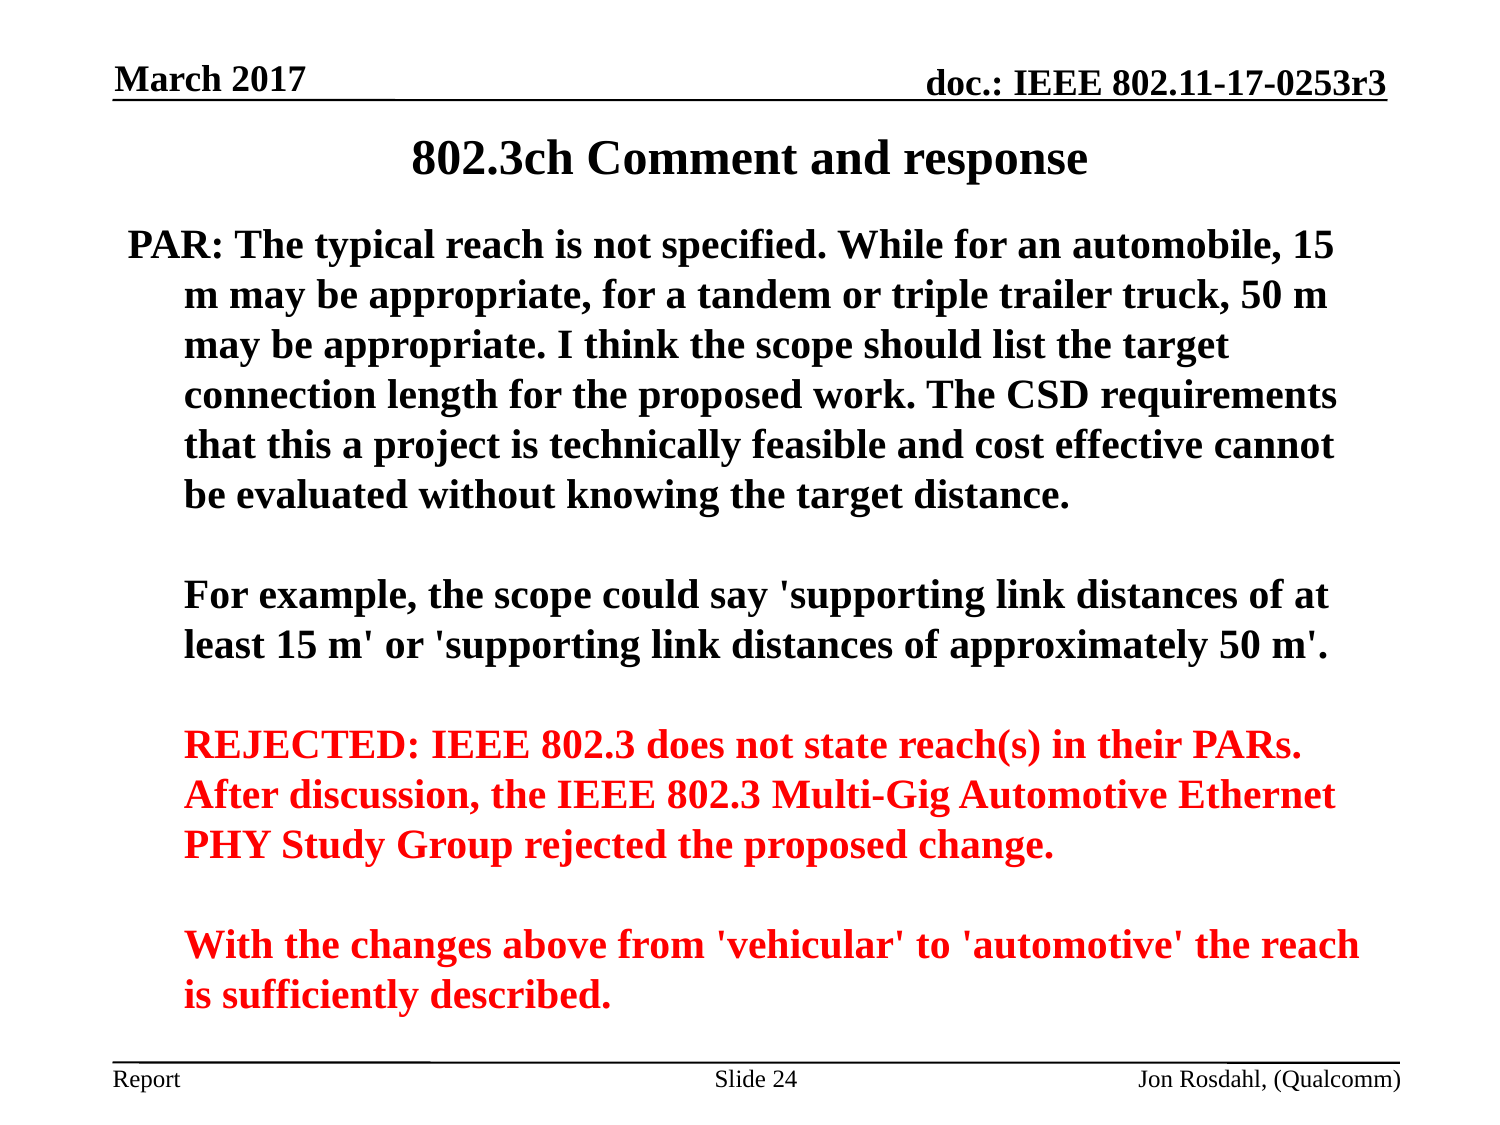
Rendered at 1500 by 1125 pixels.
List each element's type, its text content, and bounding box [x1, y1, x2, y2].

footer Jon Rosdahl, (Qualcomm) [878, 1061, 1402, 1093]
title 802.3ch Comment and response [112, 112, 1388, 197]
slide_number Slide 24 [712, 1061, 800, 1123]
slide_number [114, 54, 423, 100]
list PAR: The typical reach is not specified. While for an automobile, 15 m may be appropriate, for a tandem or triple trailer truck, 50 m may be appropriate. I think the scope should list the target connection length for the proposed work. The CSD requirements that this a project is technically feasible and cost effective cannot be evaluated without knowing the target distance. For example, the scope could say 'supporting link distances of at least 15 m' or 'supporting link distances of approximately 50 m'. REJECTED: IEEE 802.3 does not state reach(s) in their PARs. After discussion, the IEEE 802.3 Multi-Gig Automotive Ethernet PHY Study Group rejected the proposed change. With the changes above from 'vehicular' to 'automotive' the reach is sufficiently described. [112, 209, 1388, 1024]
